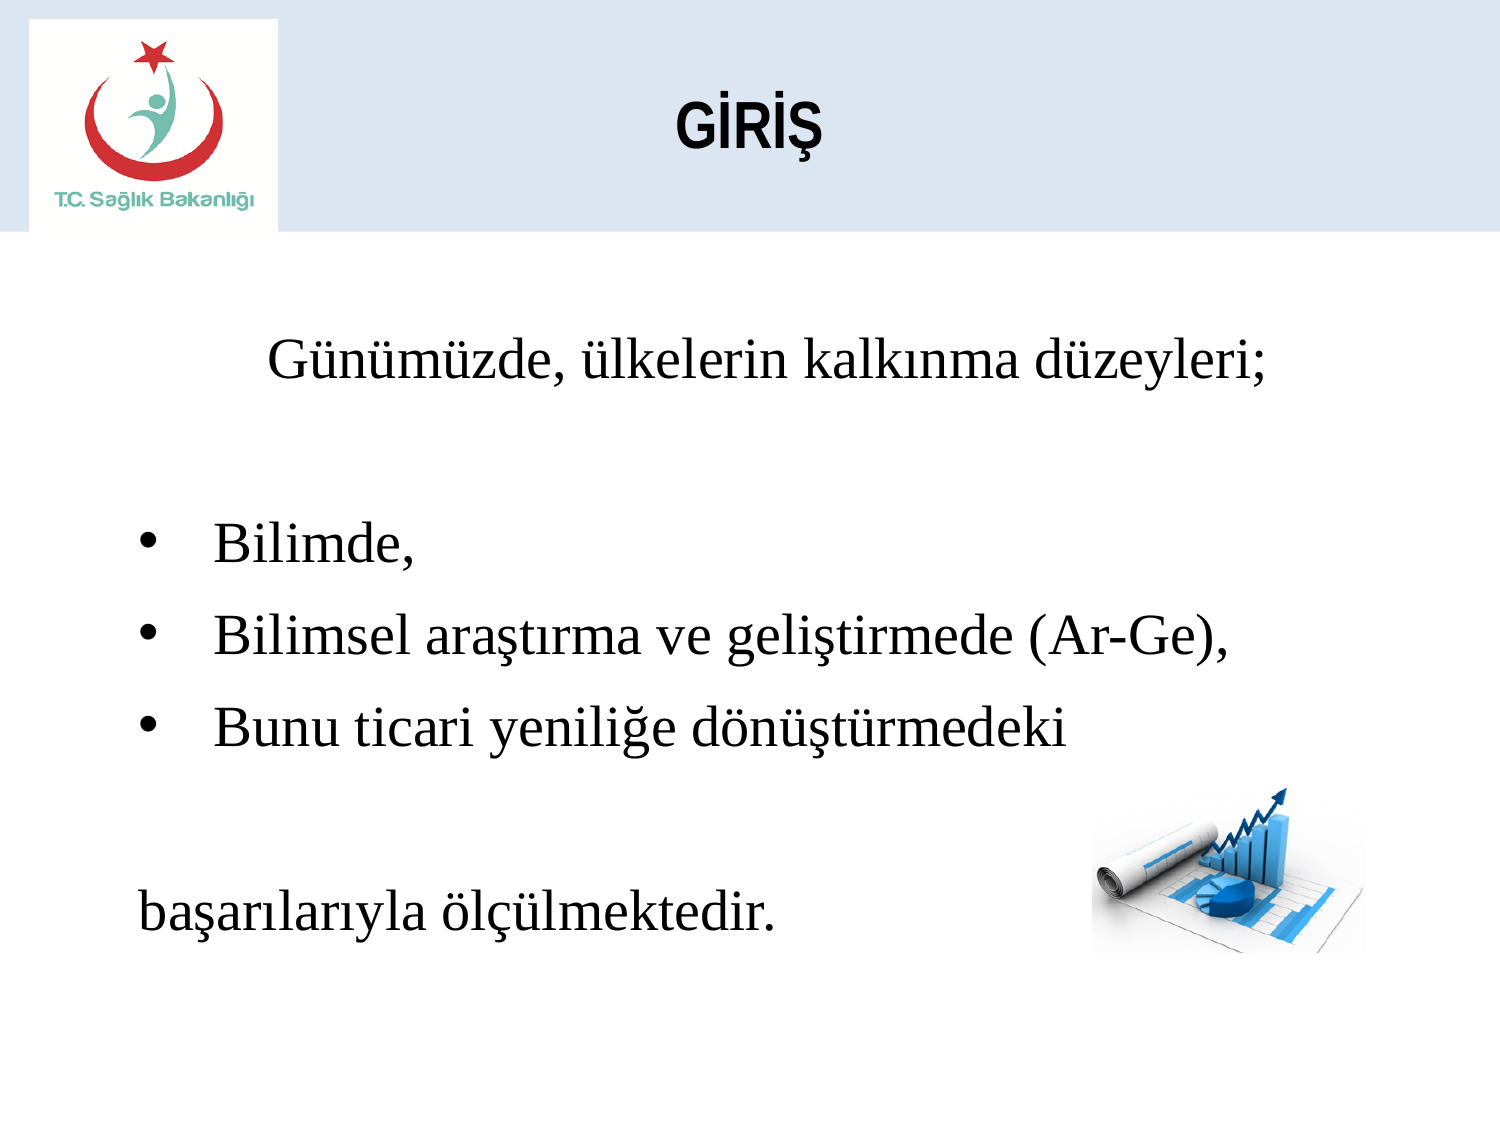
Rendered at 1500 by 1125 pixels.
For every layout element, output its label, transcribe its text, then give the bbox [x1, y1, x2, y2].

picture [29, 18, 278, 232]
subtitle Günümüzde, ülkelerin kalkınma düzeyleri; Bilimde, Bilimsel araştırma ve geliştirmede (Ar-Ge), Bunu ticari yeniliğe dönüştürmedeki başarılarıyla ölçülmektedir. [123, 302, 1412, 1000]
title GİRİŞ [0, 0, 1500, 232]
picture [1092, 786, 1377, 953]
